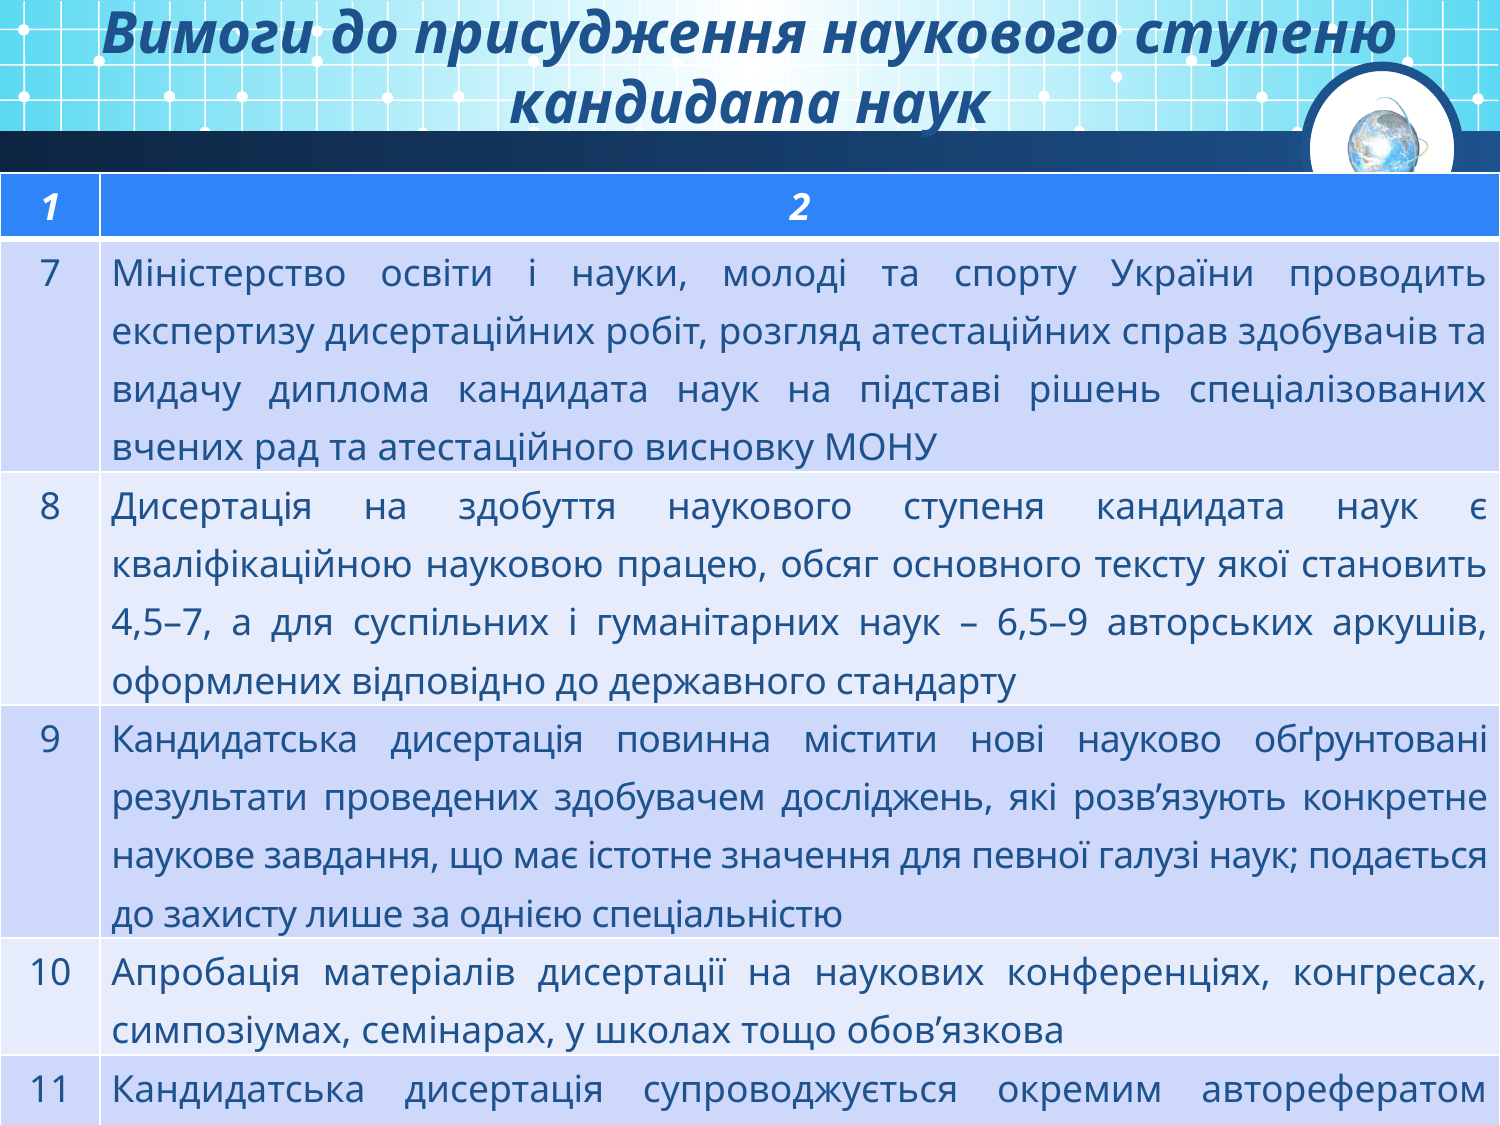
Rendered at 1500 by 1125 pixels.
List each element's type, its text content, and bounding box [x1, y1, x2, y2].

table_cell 8 [1, 473, 99, 704]
table_cell 10 [1, 939, 99, 1054]
table_cell Дисертація на здобуття наукового ступеня кандидата наук є кваліфікаційною науковою працею, обсяг основного тексту якої становить 4,5–7, а для суспільних і гуманітарних наук – 6,5–9 авторських аркушів, оформлених відповідно до державного стандарту [101, 473, 1499, 704]
table_cell Міністерство освіти і науки, молоді та спорту України проводить експертизу дисертаційних робіт, розгляд атестаційних справ здобувачів та видачу диплома кандидата наук на підставі рішень спеціалізованих вчених рад та атестаційного висновку МОНУ [101, 242, 1499, 471]
table_cell 11 [1, 1056, 99, 1125]
table_cell 7 [1, 242, 99, 471]
table_cell Кандидатська дисертація супроводжується окремим авторефератом обсягом 0,7–0,9 авторського аркуша, який подається державною мовою [101, 1056, 1499, 1125]
table_cell 9 [1, 706, 99, 937]
table_header 1 [1, 174, 99, 236]
picture [1310, 130, 1454, 172]
title Вимоги до присудження наукового ступеню кандидата наук [0, 0, 1500, 130]
table_header 2 [101, 174, 1499, 236]
table_cell Кандидатська дисертація повинна містити нові науково обґрунтовані результати проведених здобувачем досліджень, які розв’язують конкретне наукове завдання, що має істотне значення для певної галузі наук; подається до захисту лише за однією спеціальністю [101, 706, 1499, 937]
table_cell Апробація матеріалів дисертації на наукових конференціях, конгресах, симпозіумах, семінарах, у школах тощо обов’язкова [101, 939, 1499, 1054]
